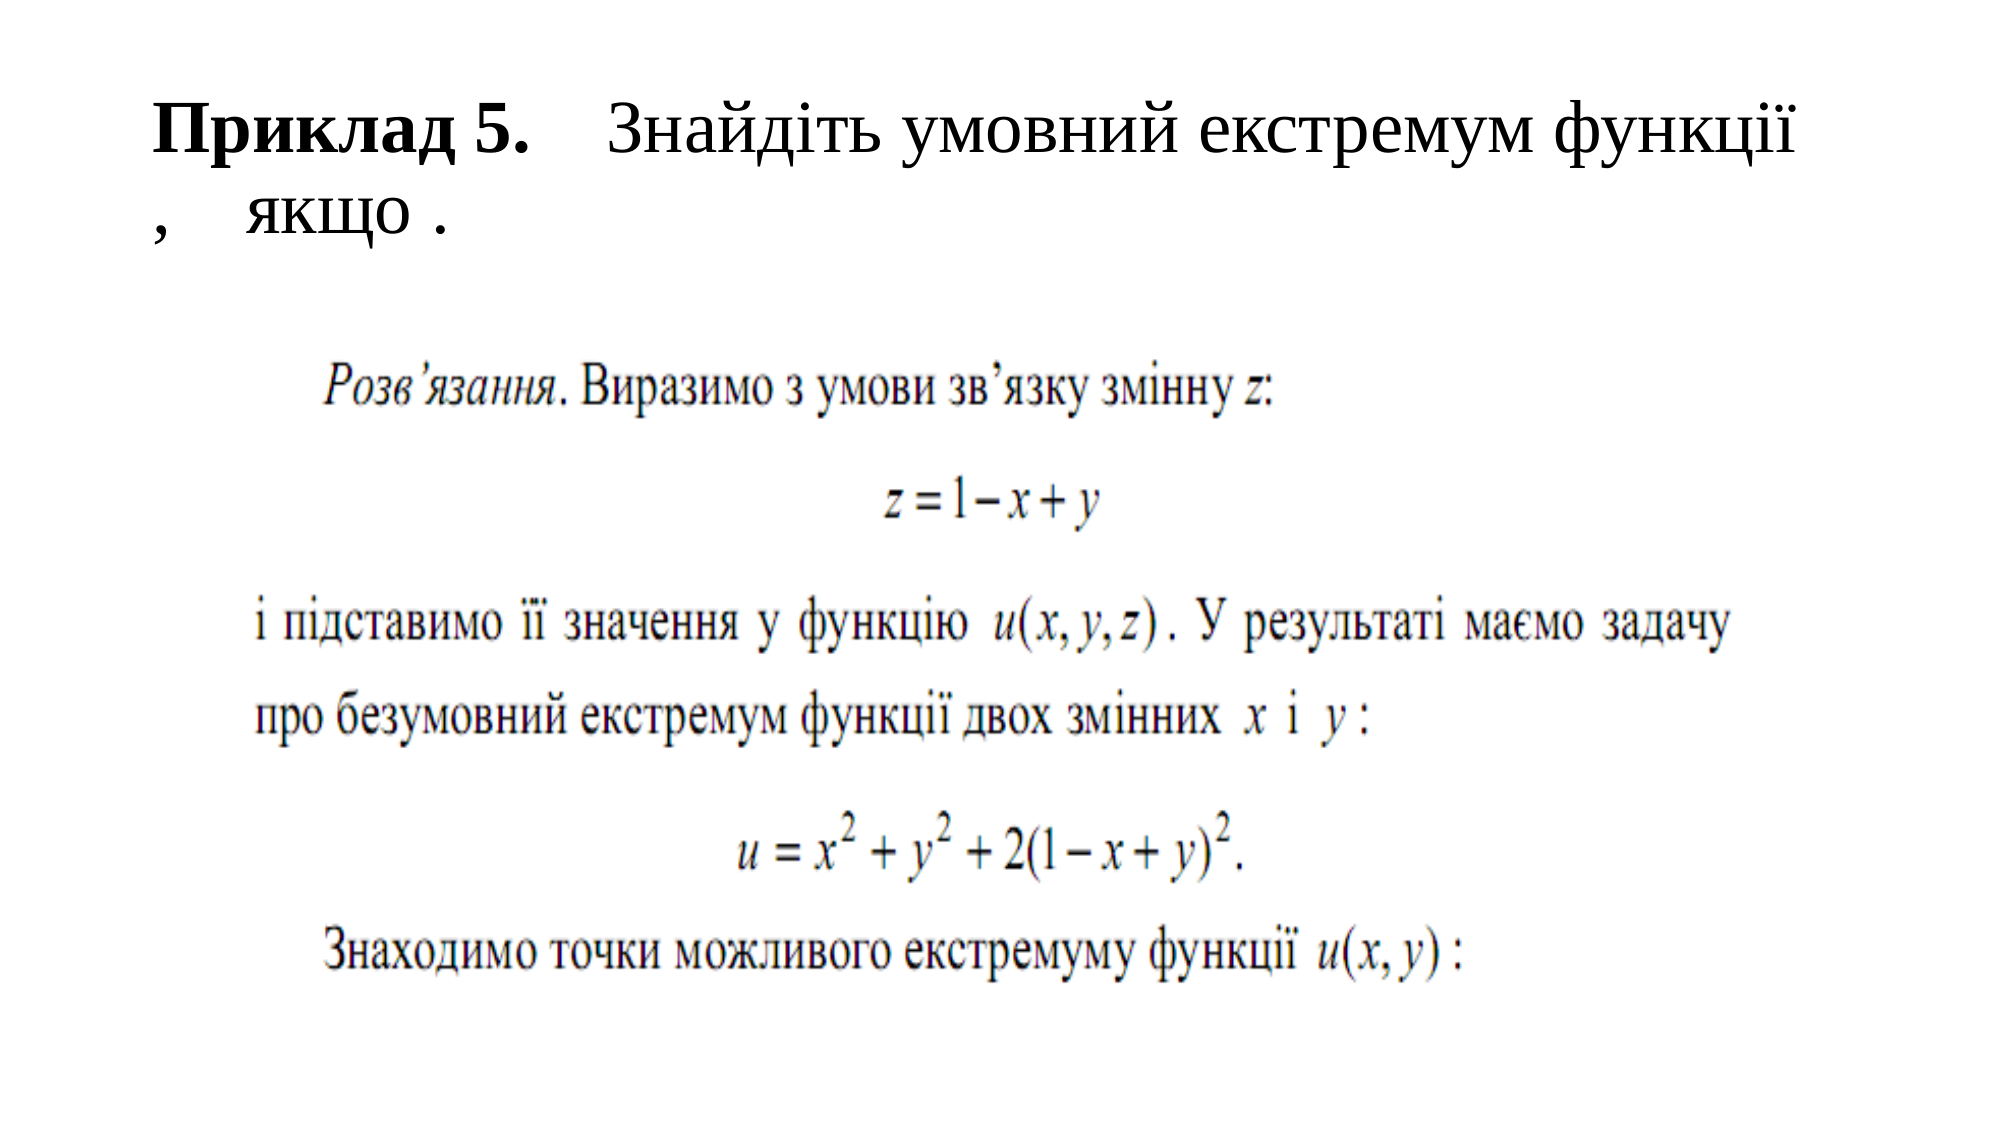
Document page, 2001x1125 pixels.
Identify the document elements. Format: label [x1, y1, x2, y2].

picture [216, 347, 1743, 1008]
